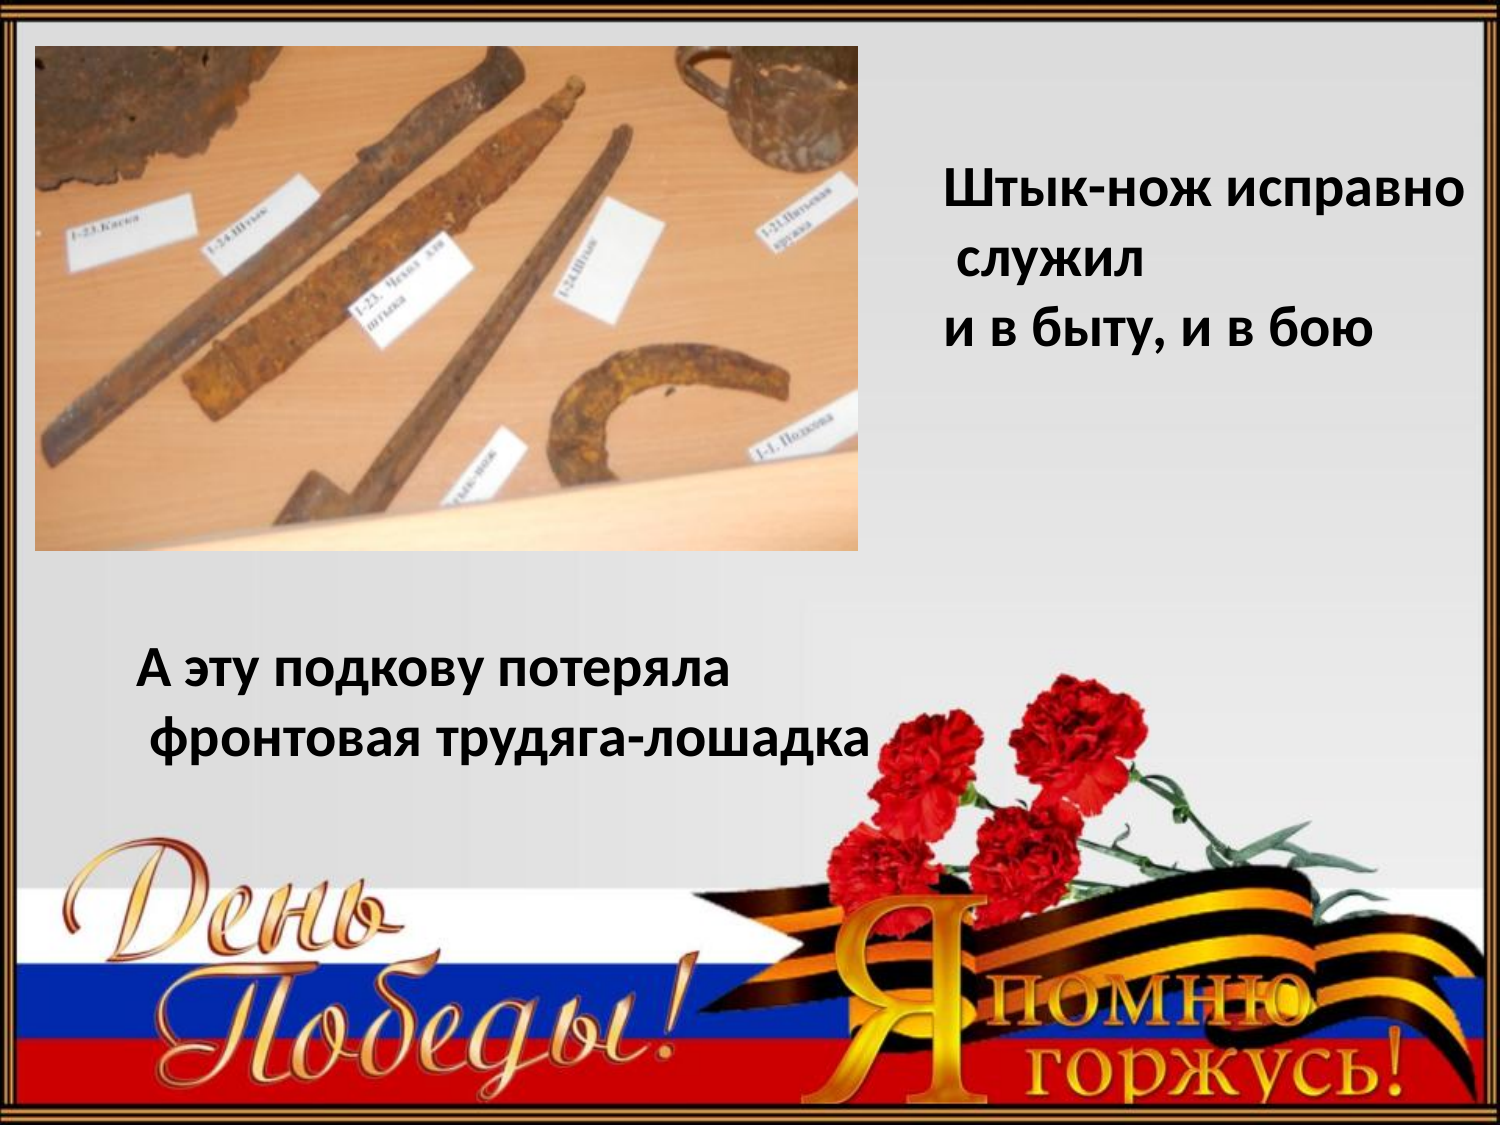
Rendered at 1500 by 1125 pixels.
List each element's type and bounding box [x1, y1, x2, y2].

picture [34, 46, 858, 552]
list [0, 0, 1500, 1125]
